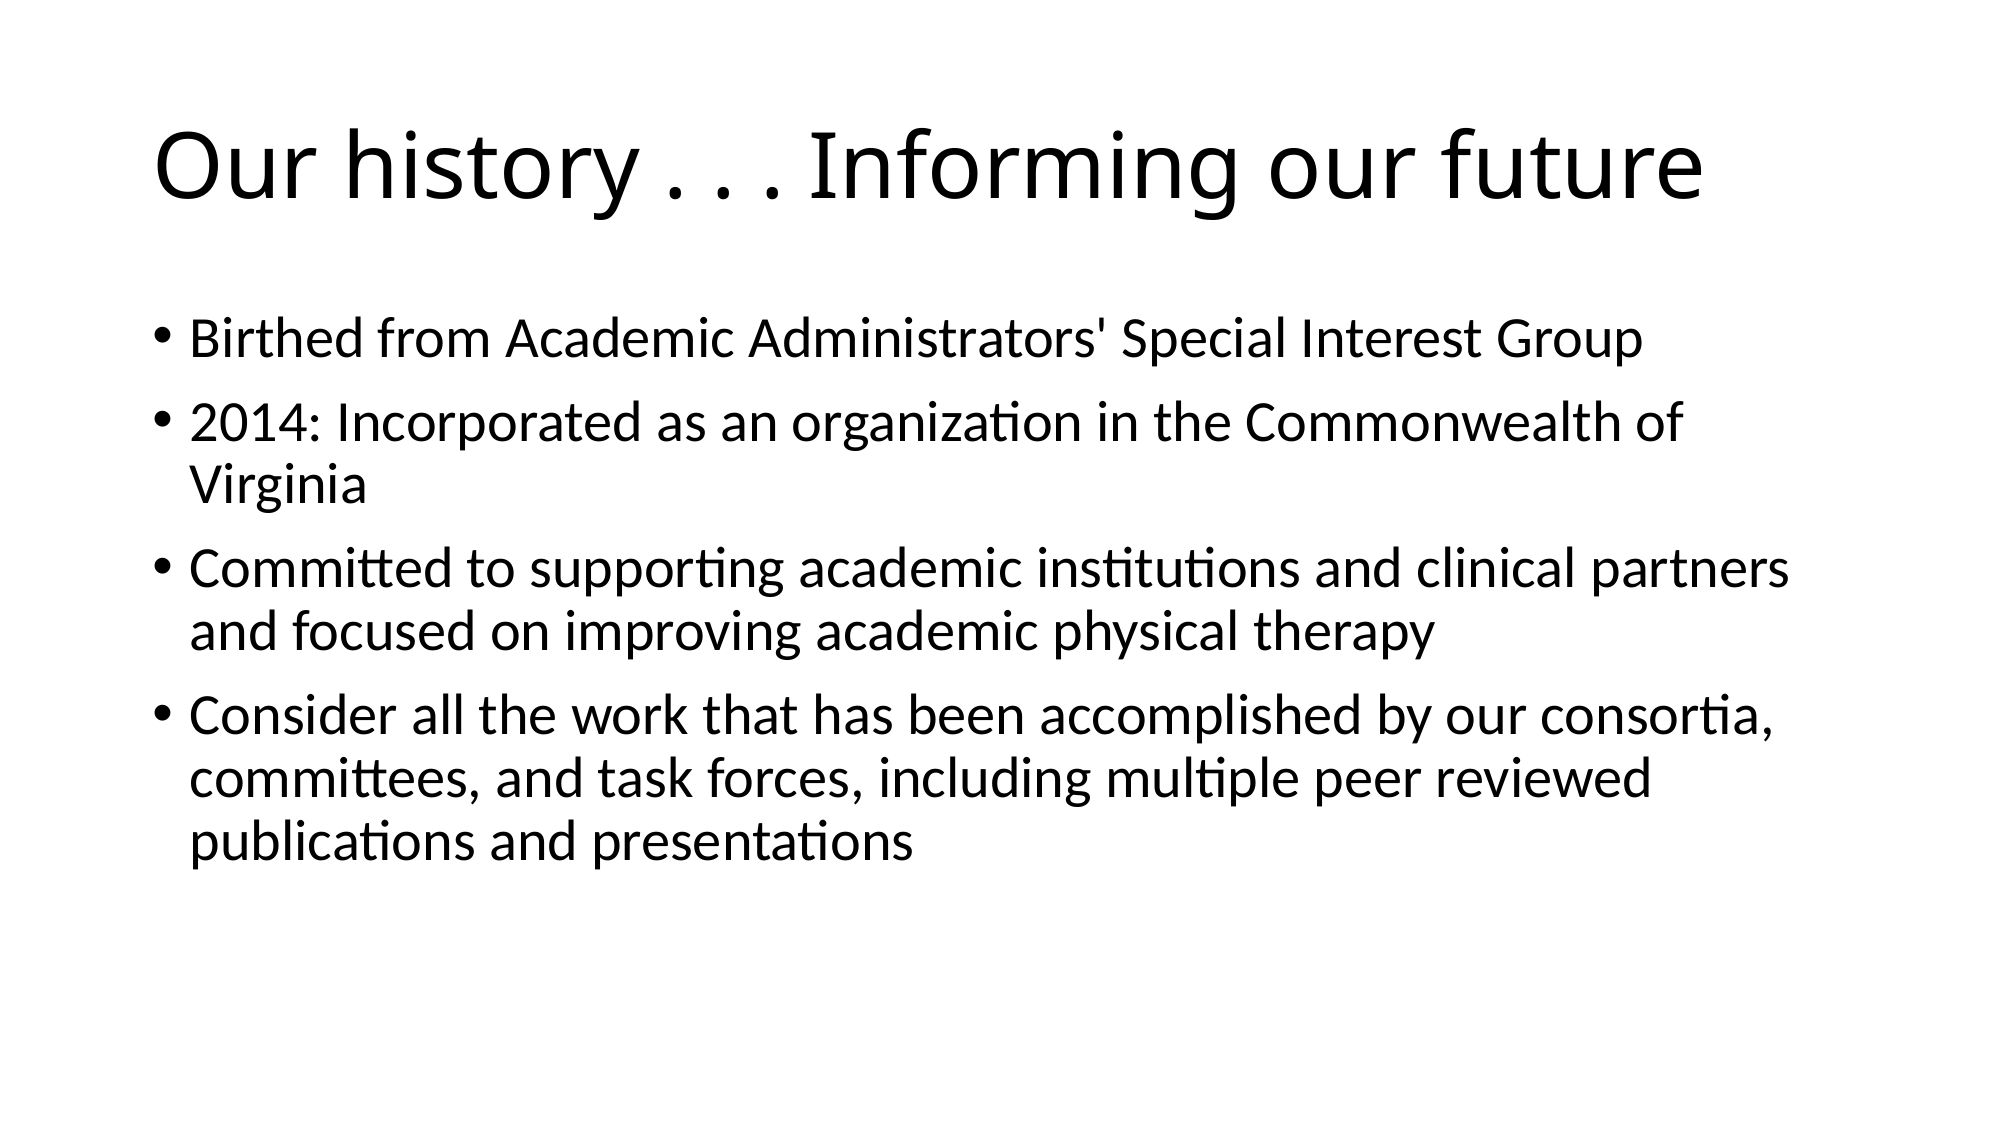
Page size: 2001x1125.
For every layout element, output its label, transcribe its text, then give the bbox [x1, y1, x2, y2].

list Birthed from Academic Administrators' Special Interest Group 2014: Incorporated as an organization in the Commonwealth of Virginia Committed to supporting academic institutions and clinical partners and focused on improving academic physical therapy Consider all the work that has been accomplished by our consortia, committees, and task forces, including multiple peer reviewed publications and presentations [137, 299, 1863, 1014]
title Our history . . . Informing our future [137, 59, 1863, 278]
